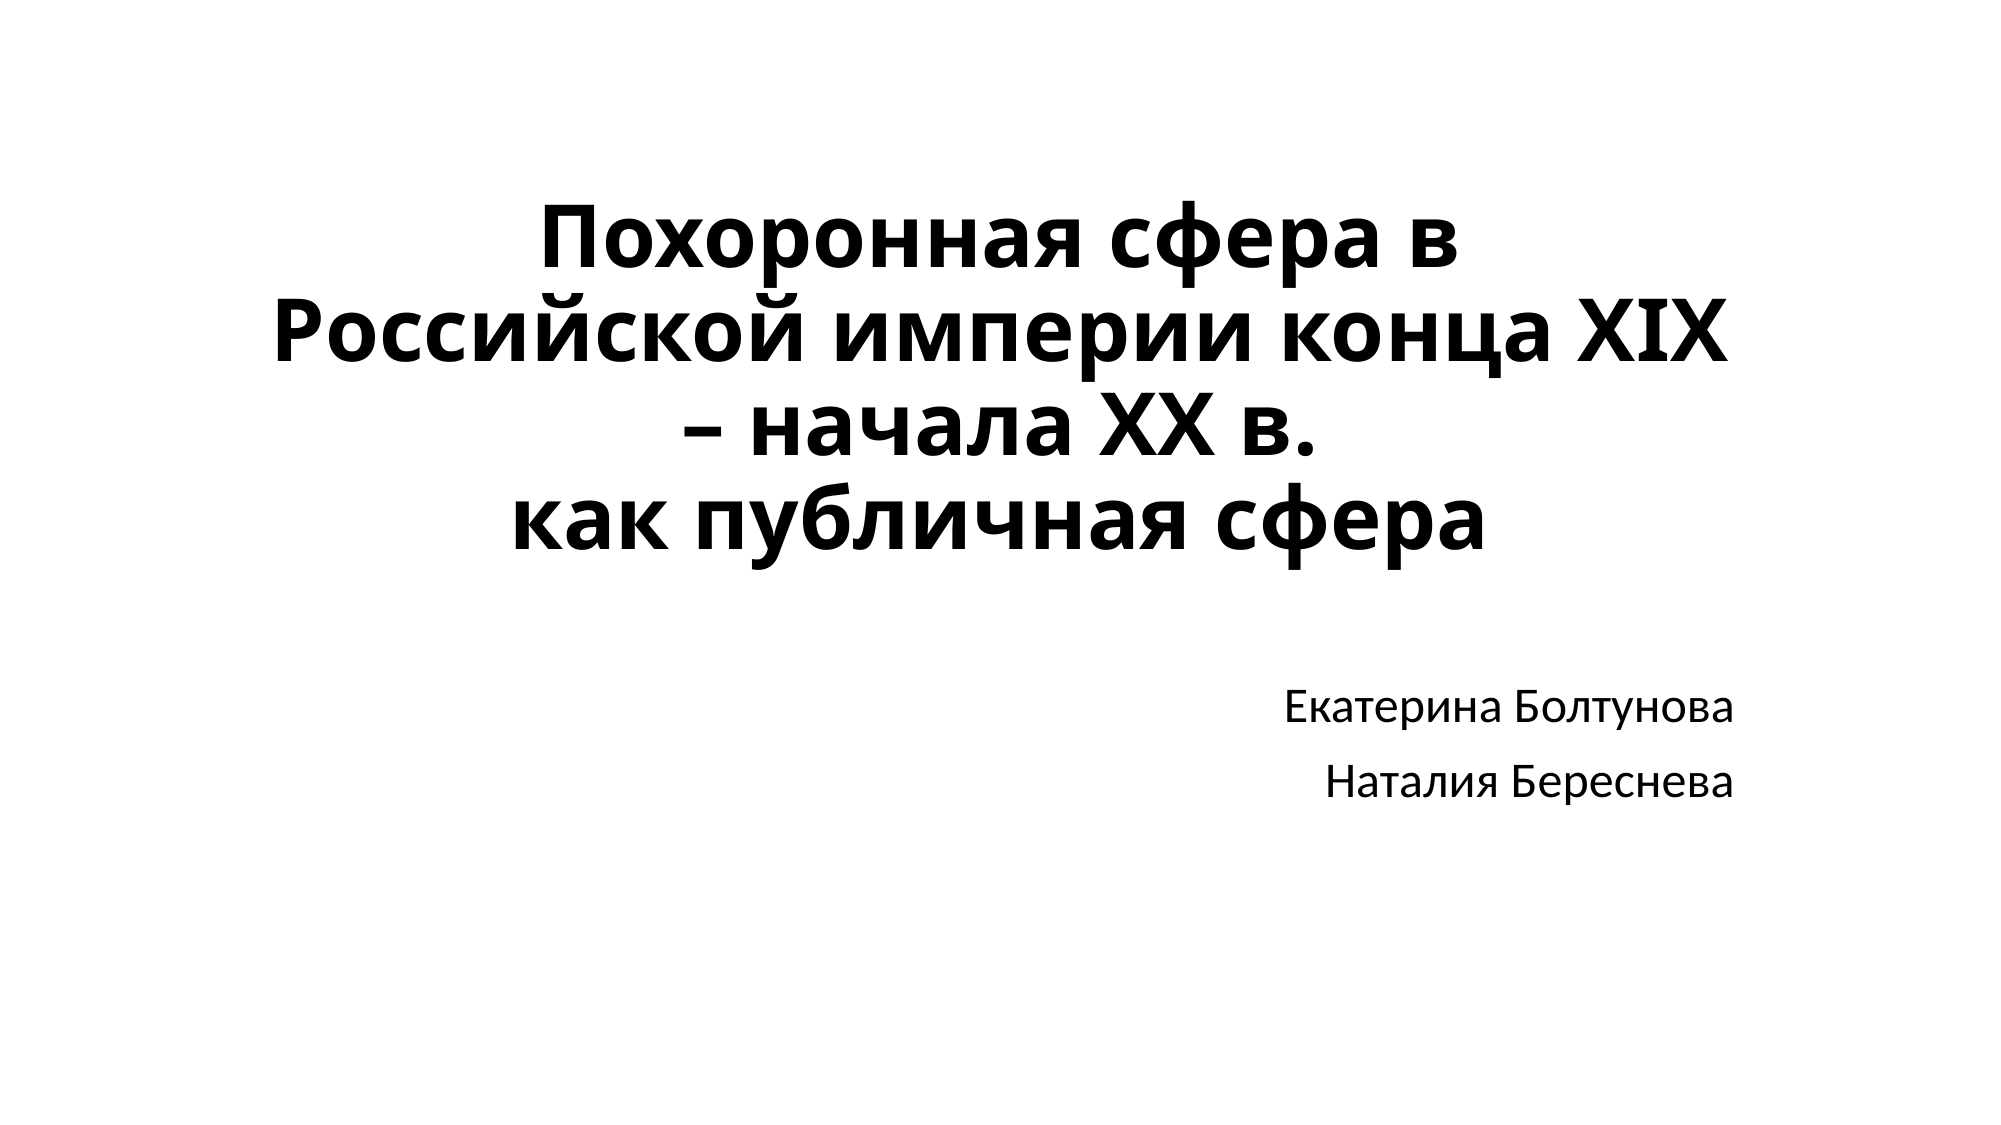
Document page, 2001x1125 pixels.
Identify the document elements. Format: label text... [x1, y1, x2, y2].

subtitle Екатерина Болтунова Наталия Береснева [249, 590, 1750, 863]
title Похоронная сфера в Российской империи конца XIX – начала XX в. как публичная сфера [249, 184, 1750, 576]
